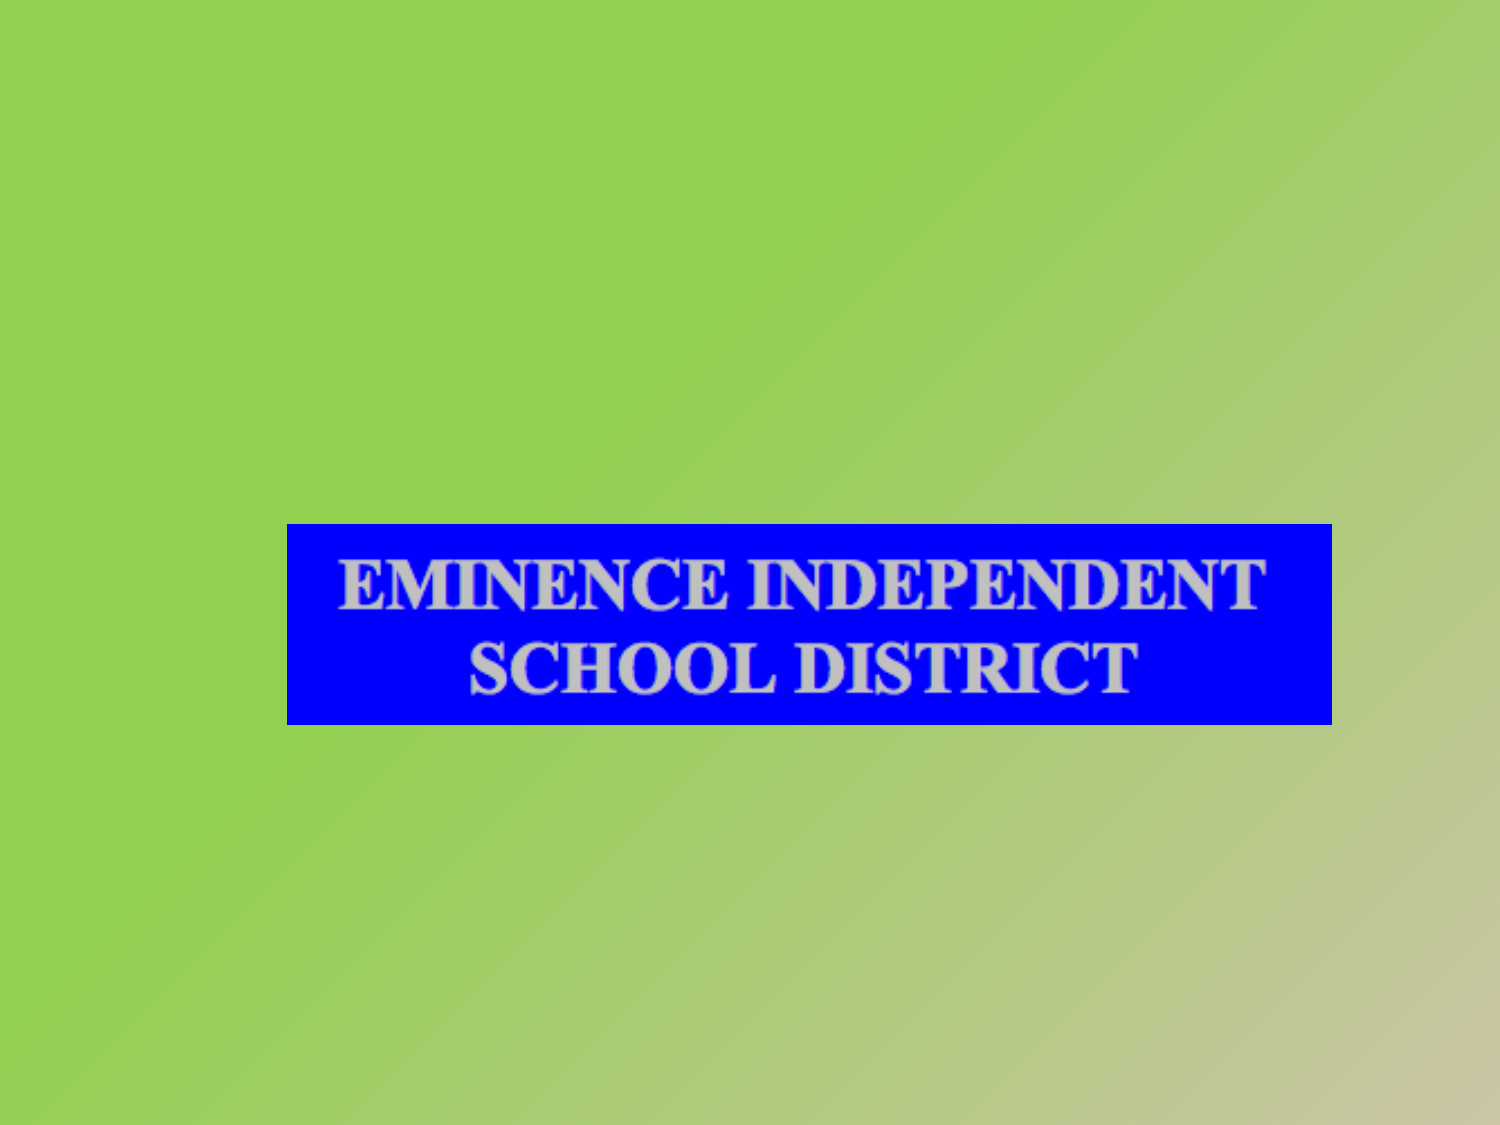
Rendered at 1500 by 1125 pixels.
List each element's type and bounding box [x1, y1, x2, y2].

picture [287, 524, 1333, 726]
